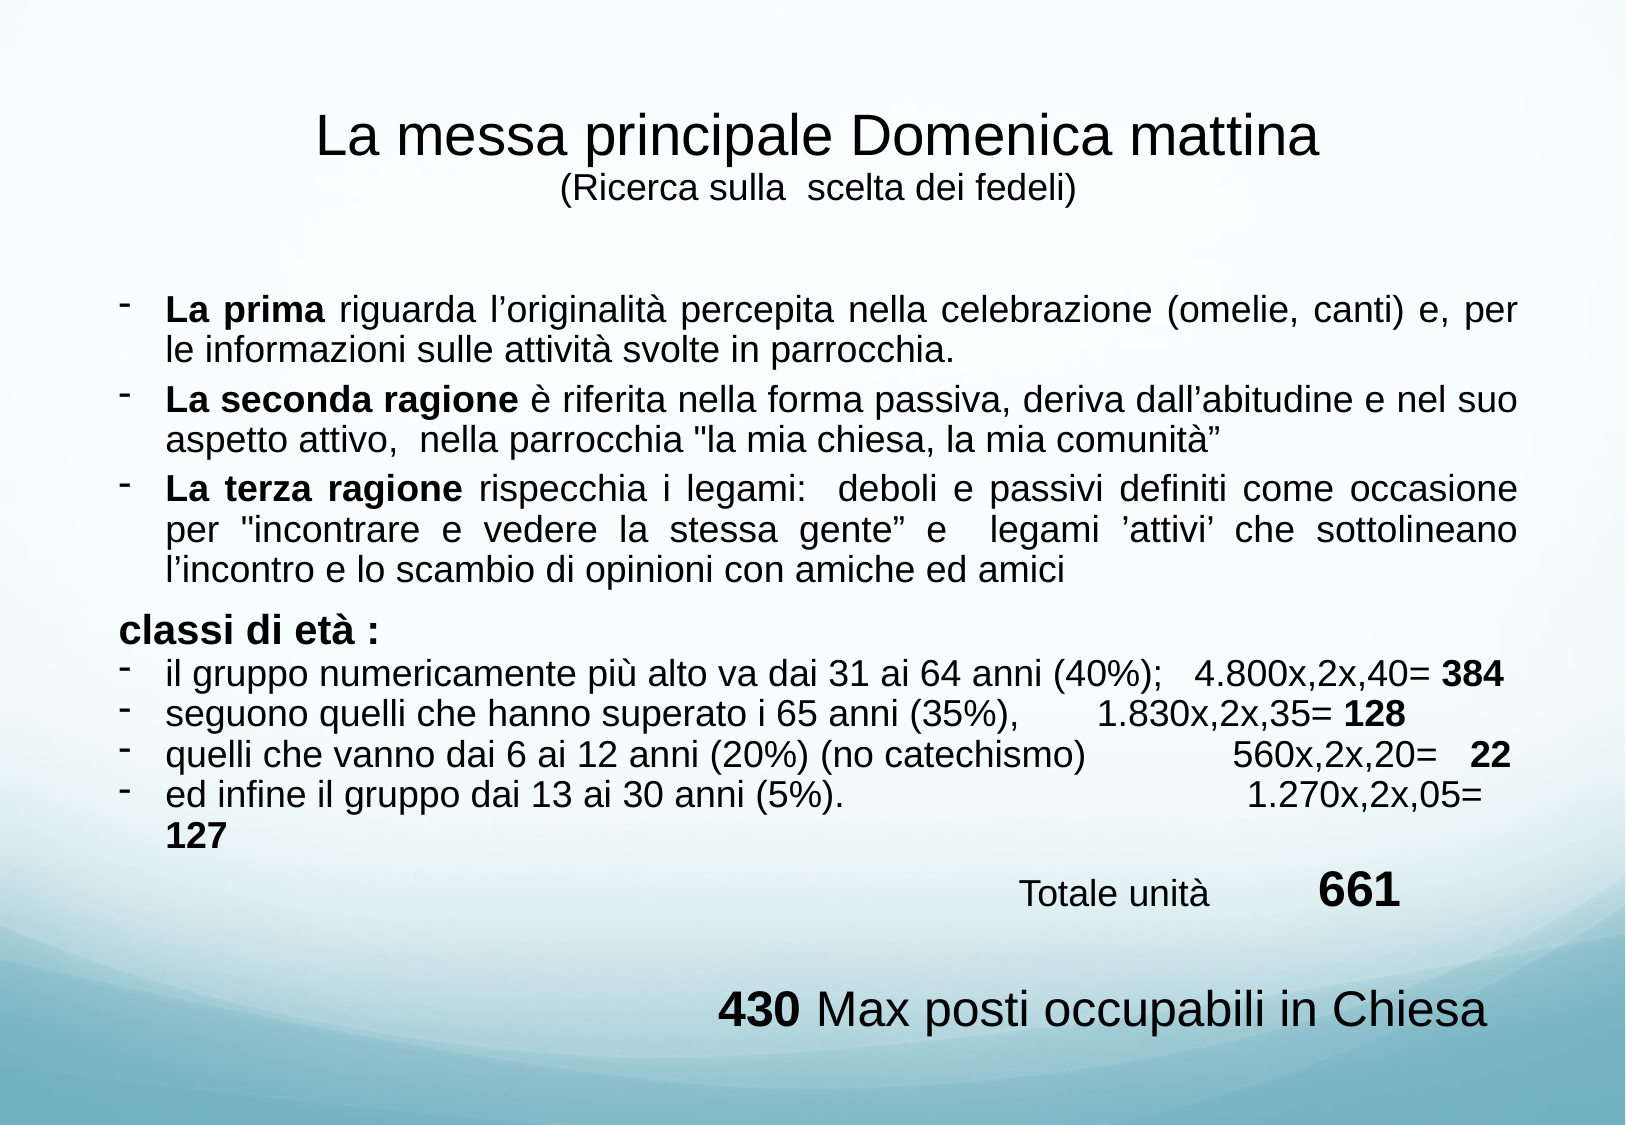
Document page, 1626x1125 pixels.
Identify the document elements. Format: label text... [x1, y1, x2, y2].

text_box La messa principale Domenica mattina (Ricerca sulla scelta dei fedeli) La prima riguarda l’originalità percepita nella celebrazione (omelie, canti) e, per le informazioni sulle attività svolte in parrocchia. La seconda ragione è riferita nella forma passiva, deriva dall’abitudine e nel suo aspetto attivo, nella parrocchia "la mia chiesa, la mia comunità” La terza ragione rispecchia i legami: deboli e passivi definiti come occasione per "incontrare e vedere la stessa gente” e legami ’attivi’ che sottolineano l’incontro e lo scambio di opinioni con amiche ed amici classi di età : il gruppo numericamente più alto va dai 31 ai 64 anni (40%); 4.800x,2x,40= 384 seguono quelli che hanno superato i 65 anni (35%), 1.830x,2x,35= 128 quelli che vanno dai 6 ai 12 anni (20%) (no catechismo) 560x,2x,20= 22 ed infine il gruppo dai 13 ai 30 anni (5%). 1.270x,2x,05= 127 Totale unità 661 430 Max posti occupabili in Chiesa [103, 78, 1534, 1125]
